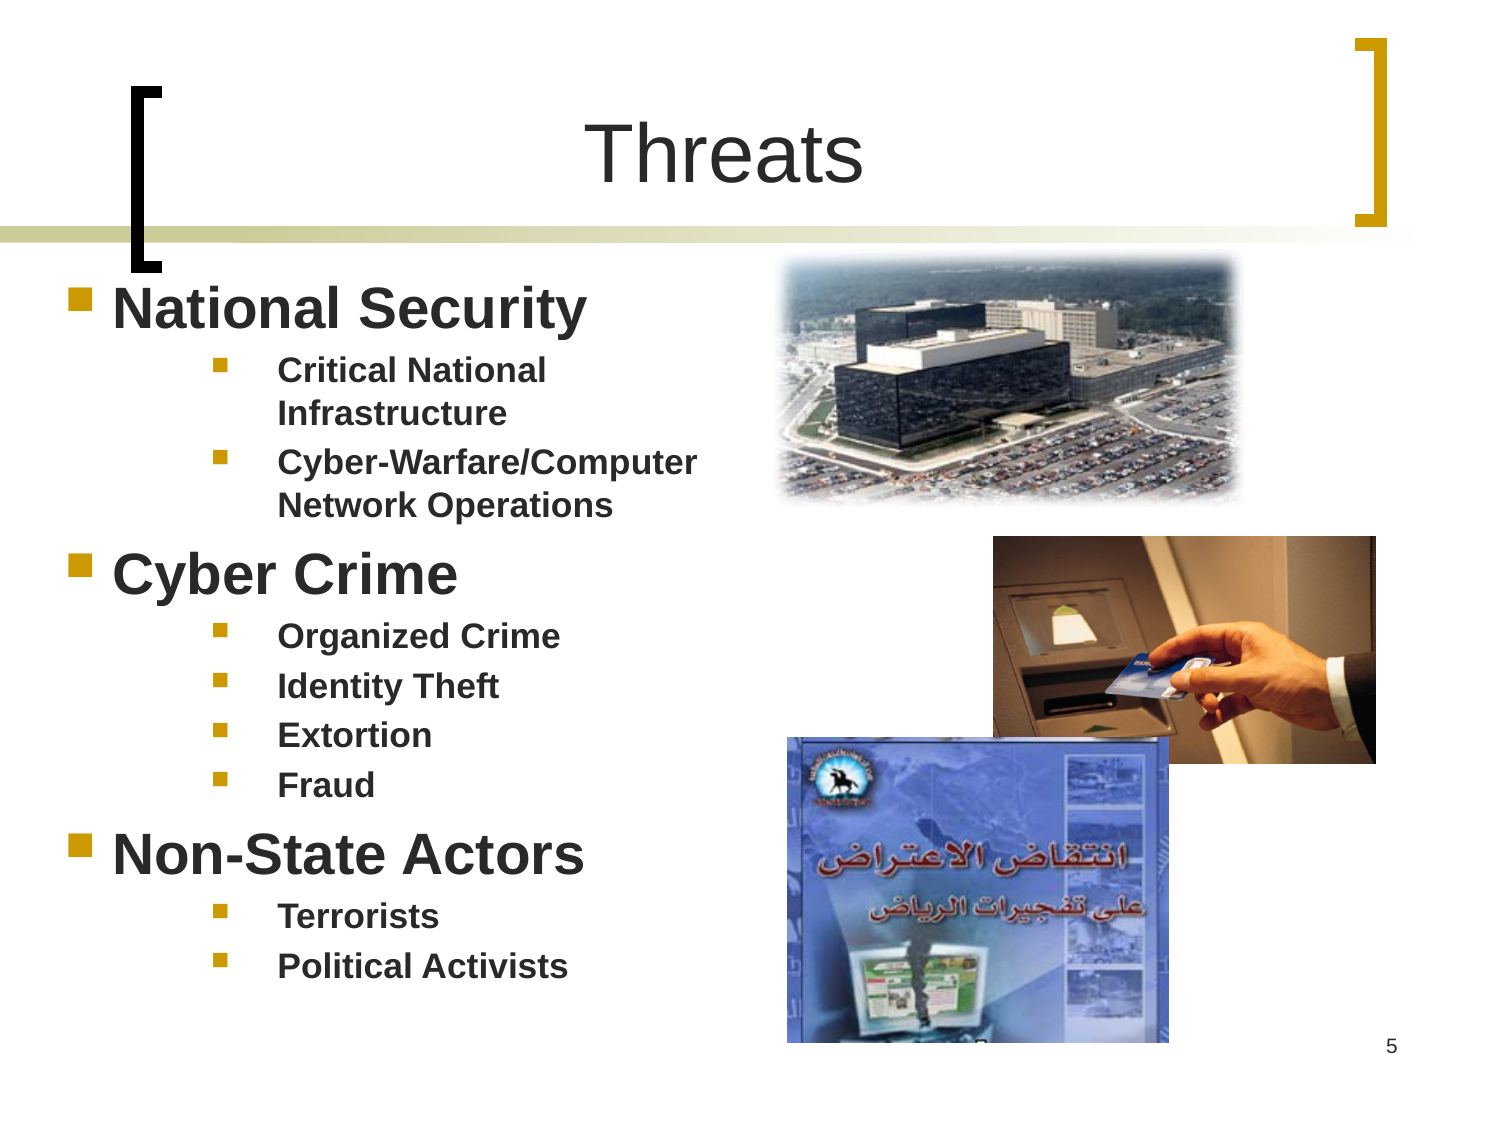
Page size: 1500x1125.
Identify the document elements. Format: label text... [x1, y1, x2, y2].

picture [787, 737, 1169, 1043]
title Threats [137, 49, 1312, 208]
picture [774, 249, 1244, 507]
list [993, 536, 1376, 765]
list National Security Critical National Infrastructure Cyber-Warfare/Computer Network Operations Cyber Crime Organized Crime Identity Theft Extortion Fraud Non-State Actors Terrorists Political Activists [49, 262, 788, 1088]
slide_number 5 [1099, 1024, 1413, 1101]
